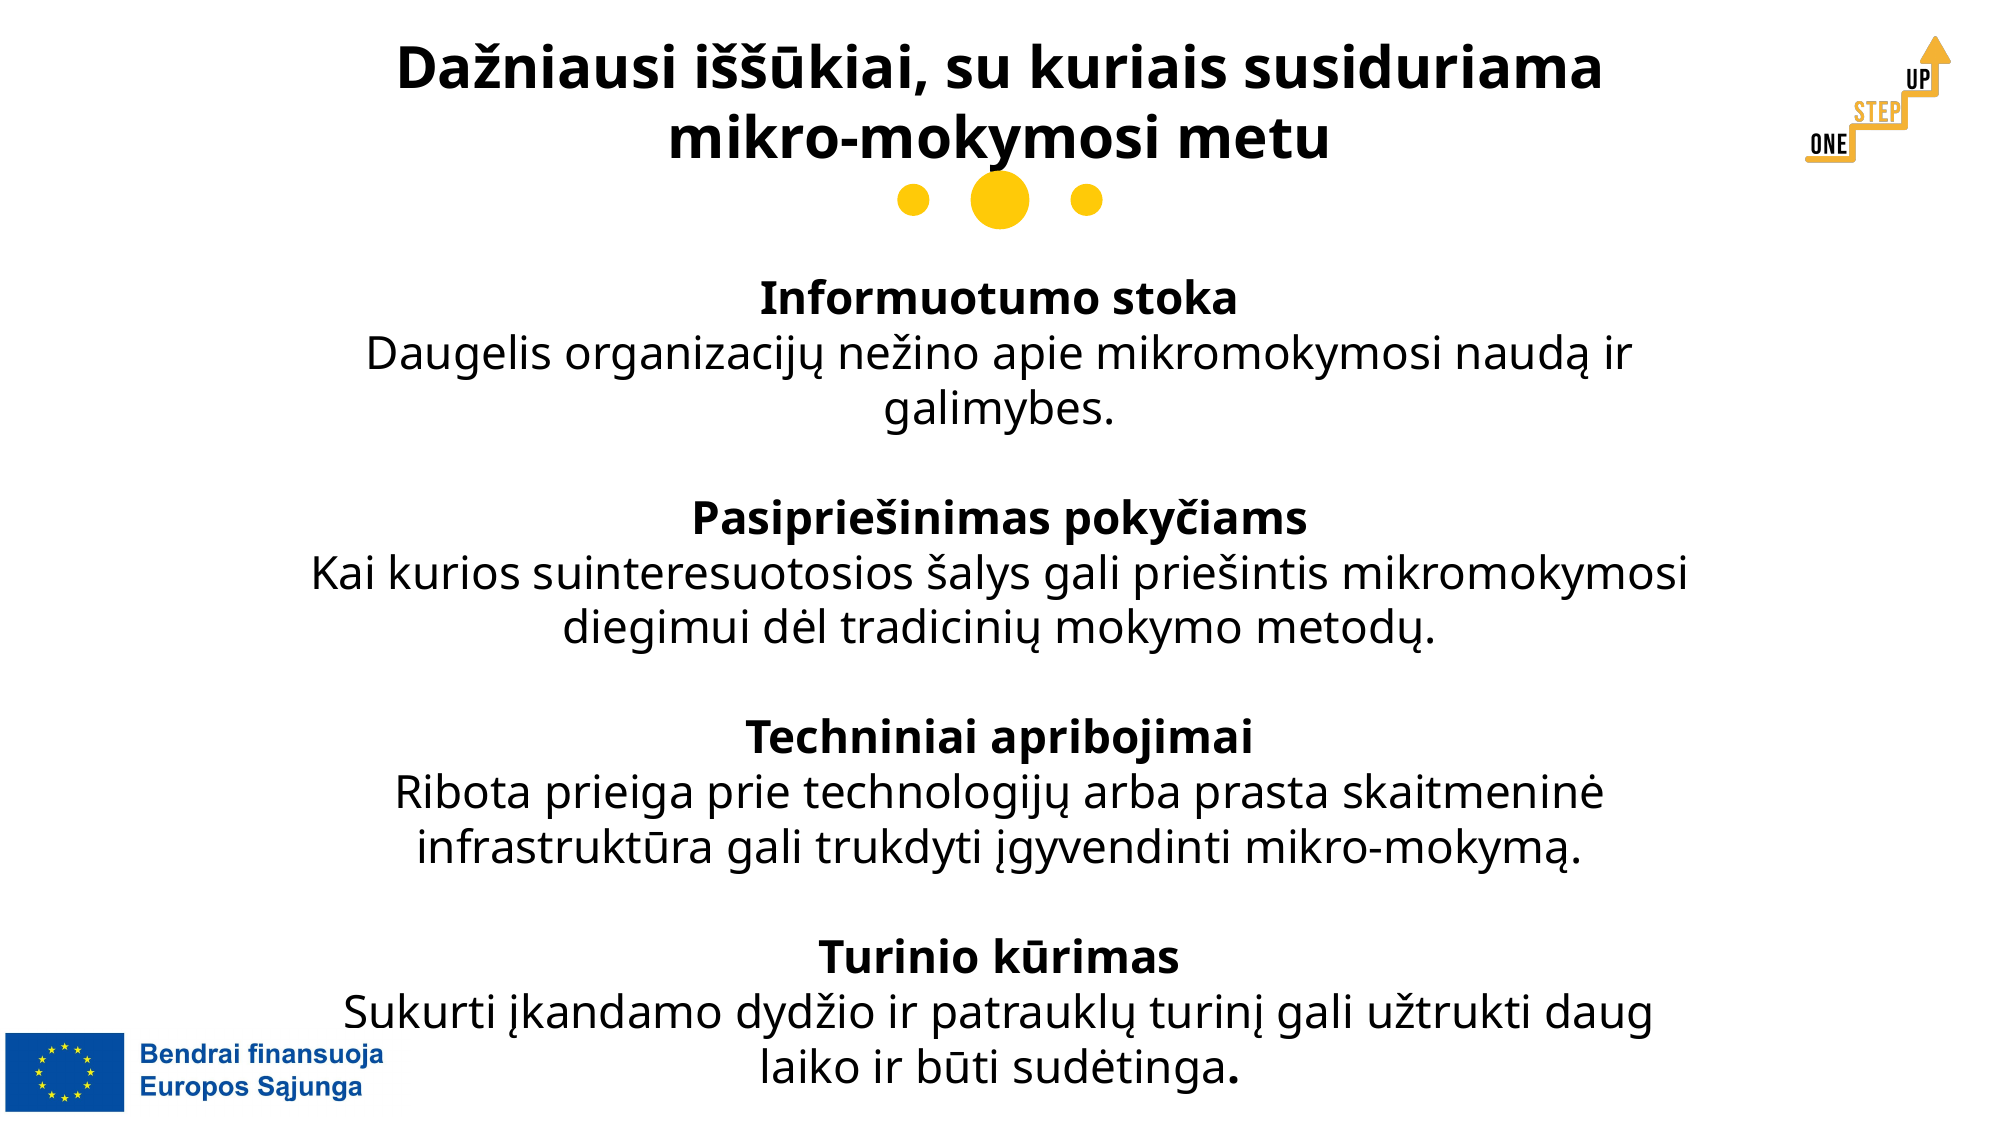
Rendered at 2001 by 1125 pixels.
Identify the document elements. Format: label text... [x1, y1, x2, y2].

text_box Dažniausi iššūkiai, su kuriais susiduriama mikro-mokymosi metu [311, 75, 1689, 125]
text_box Informuotumo stoka Daugelis organizacijų nežino apie mikromokymosi naudą ir galimybes. Pasipriešinimas pokyčiams Kai kurios suinteresuotosios šalys gali priešintis mikromokymosi diegimui dėl tradicinių mokymo metodų. Techniniai apribojimai Ribota prieiga prie technologijų arba prasta skaitmeninė infrastruktūra gali trukdyti įgyvendinti mikro-mokymą. Turinio kūrimas Sukurti įkandamo dydžio ir patrauklų turinį gali užtrukti daug laiko ir būti sudėtinga. [288, 260, 1712, 1125]
picture [0, 1027, 411, 1117]
picture [1742, 0, 2000, 201]
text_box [897, 170, 1103, 230]
